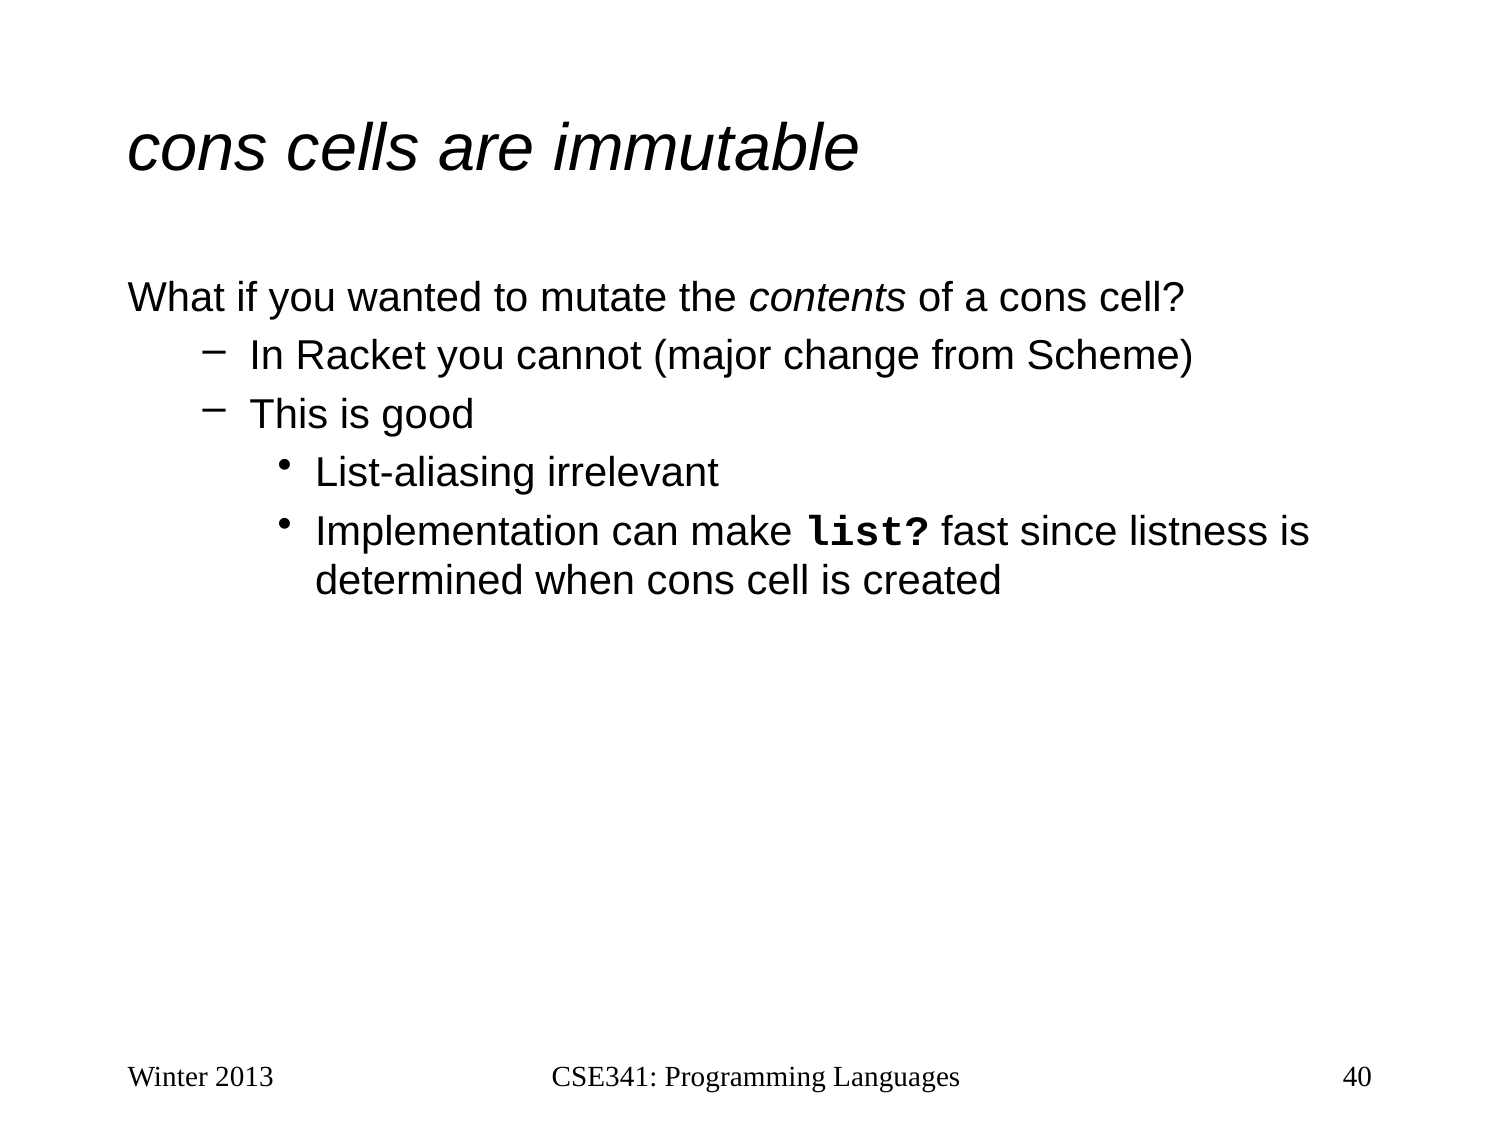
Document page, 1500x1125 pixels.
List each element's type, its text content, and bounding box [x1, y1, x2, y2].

slide_number 40 [1074, 1049, 1388, 1125]
footer CSE341: Programming Languages [474, 1049, 1038, 1125]
title cons cells are immutable [112, 49, 1388, 238]
list What if you wanted to mutate the contents of a cons cell? In Racket you cannot (major change from Scheme) This is good List-aliasing irrelevant Implementation can make list? fast since listness is determined when cons cell is created [112, 262, 1388, 1038]
slide_number Winter 2013 [112, 1049, 426, 1125]
